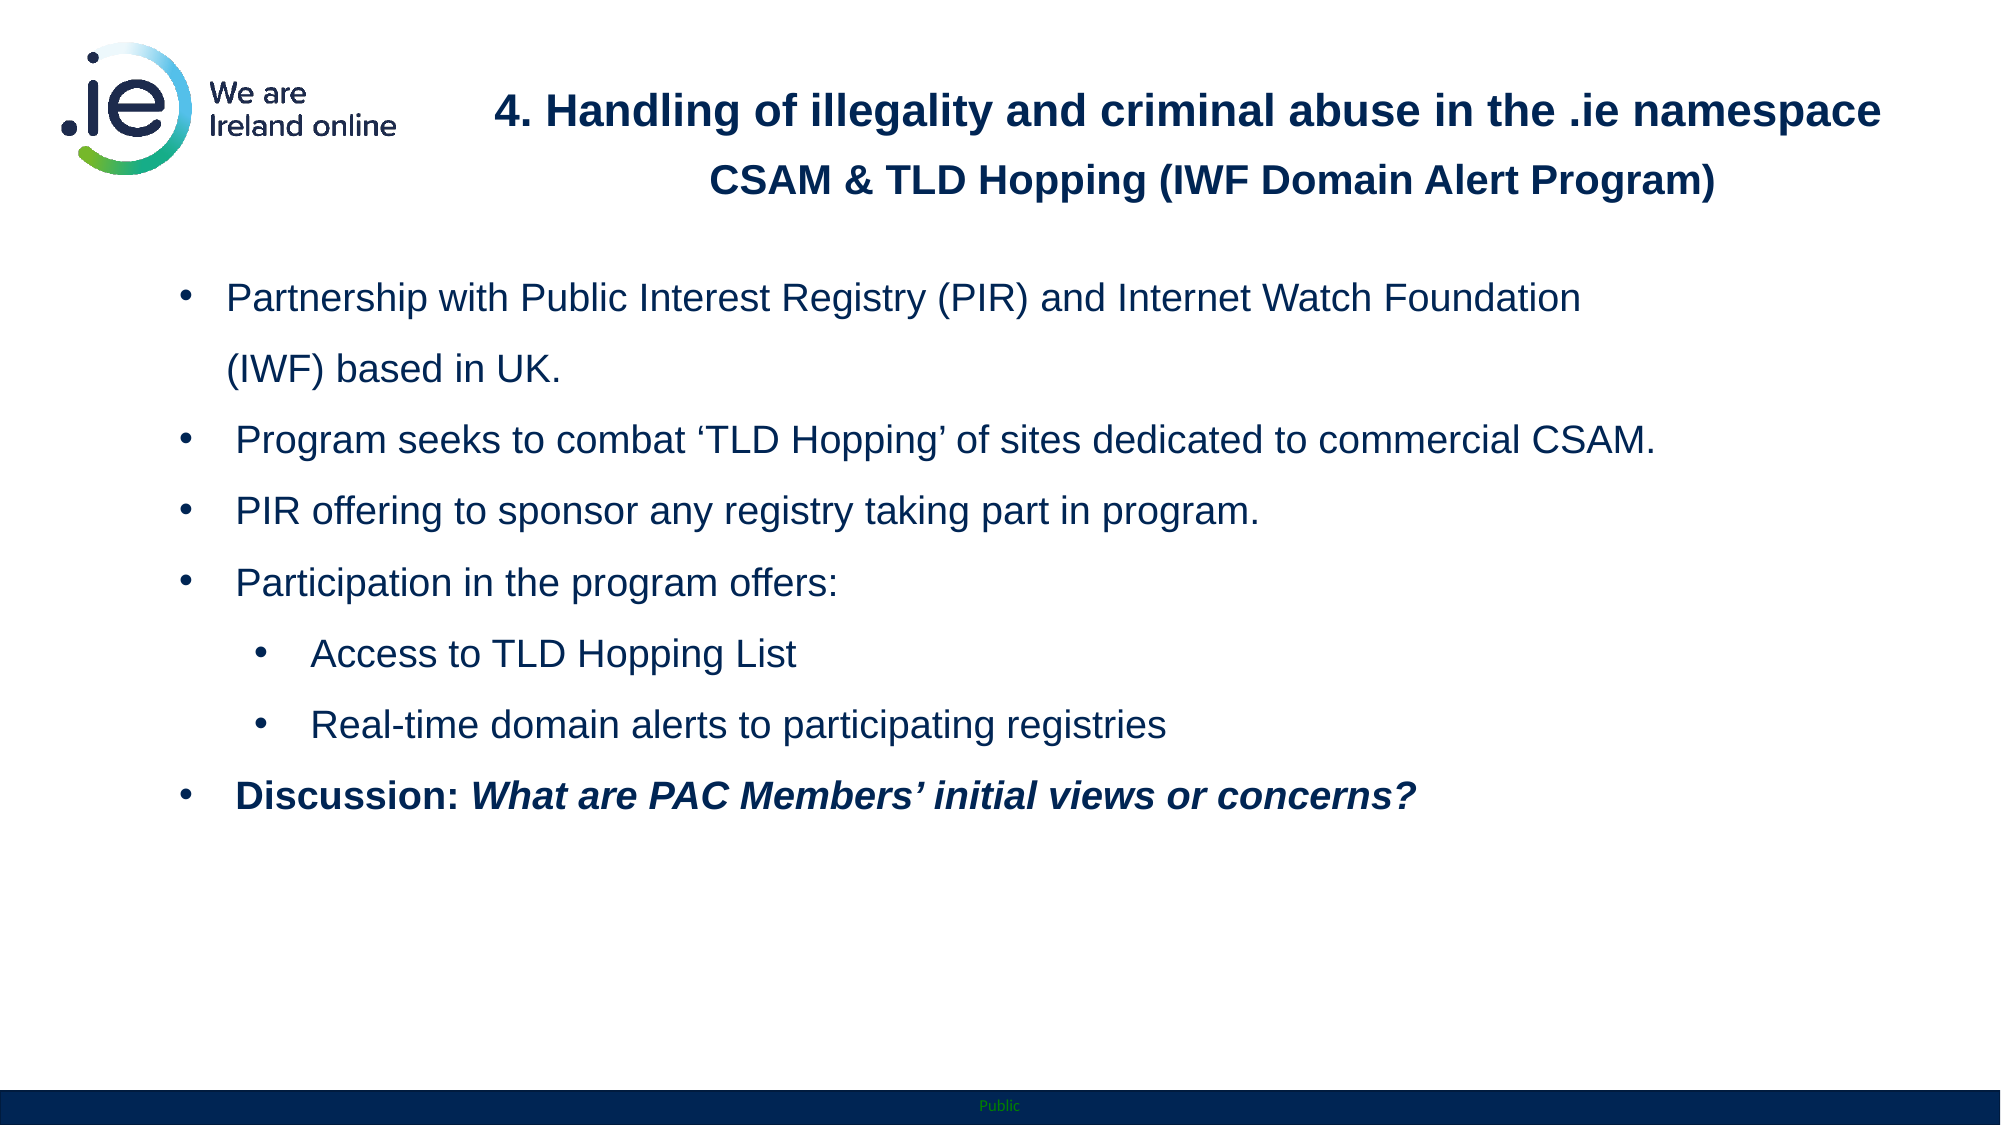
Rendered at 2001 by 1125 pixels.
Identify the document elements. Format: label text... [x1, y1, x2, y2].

picture [10, 0, 447, 218]
title 4. Handling of illegality and criminal abuse in the .ie namespace [432, 10, 1945, 214]
text_box Partnership with Public Interest Registry (PIR) and Internet Watch Foundation (IWF) based in UK. Program seeks to combat ‘TLD Hopping’ of sites dedicated to commercial CSAM. PIR offering to sponsor any registry taking part in program. Participation in the program offers: Access to TLD Hopping List Real-time domain alerts to participating registries Discussion: What are PAC Members’ initial views or concerns? [164, 240, 1701, 826]
